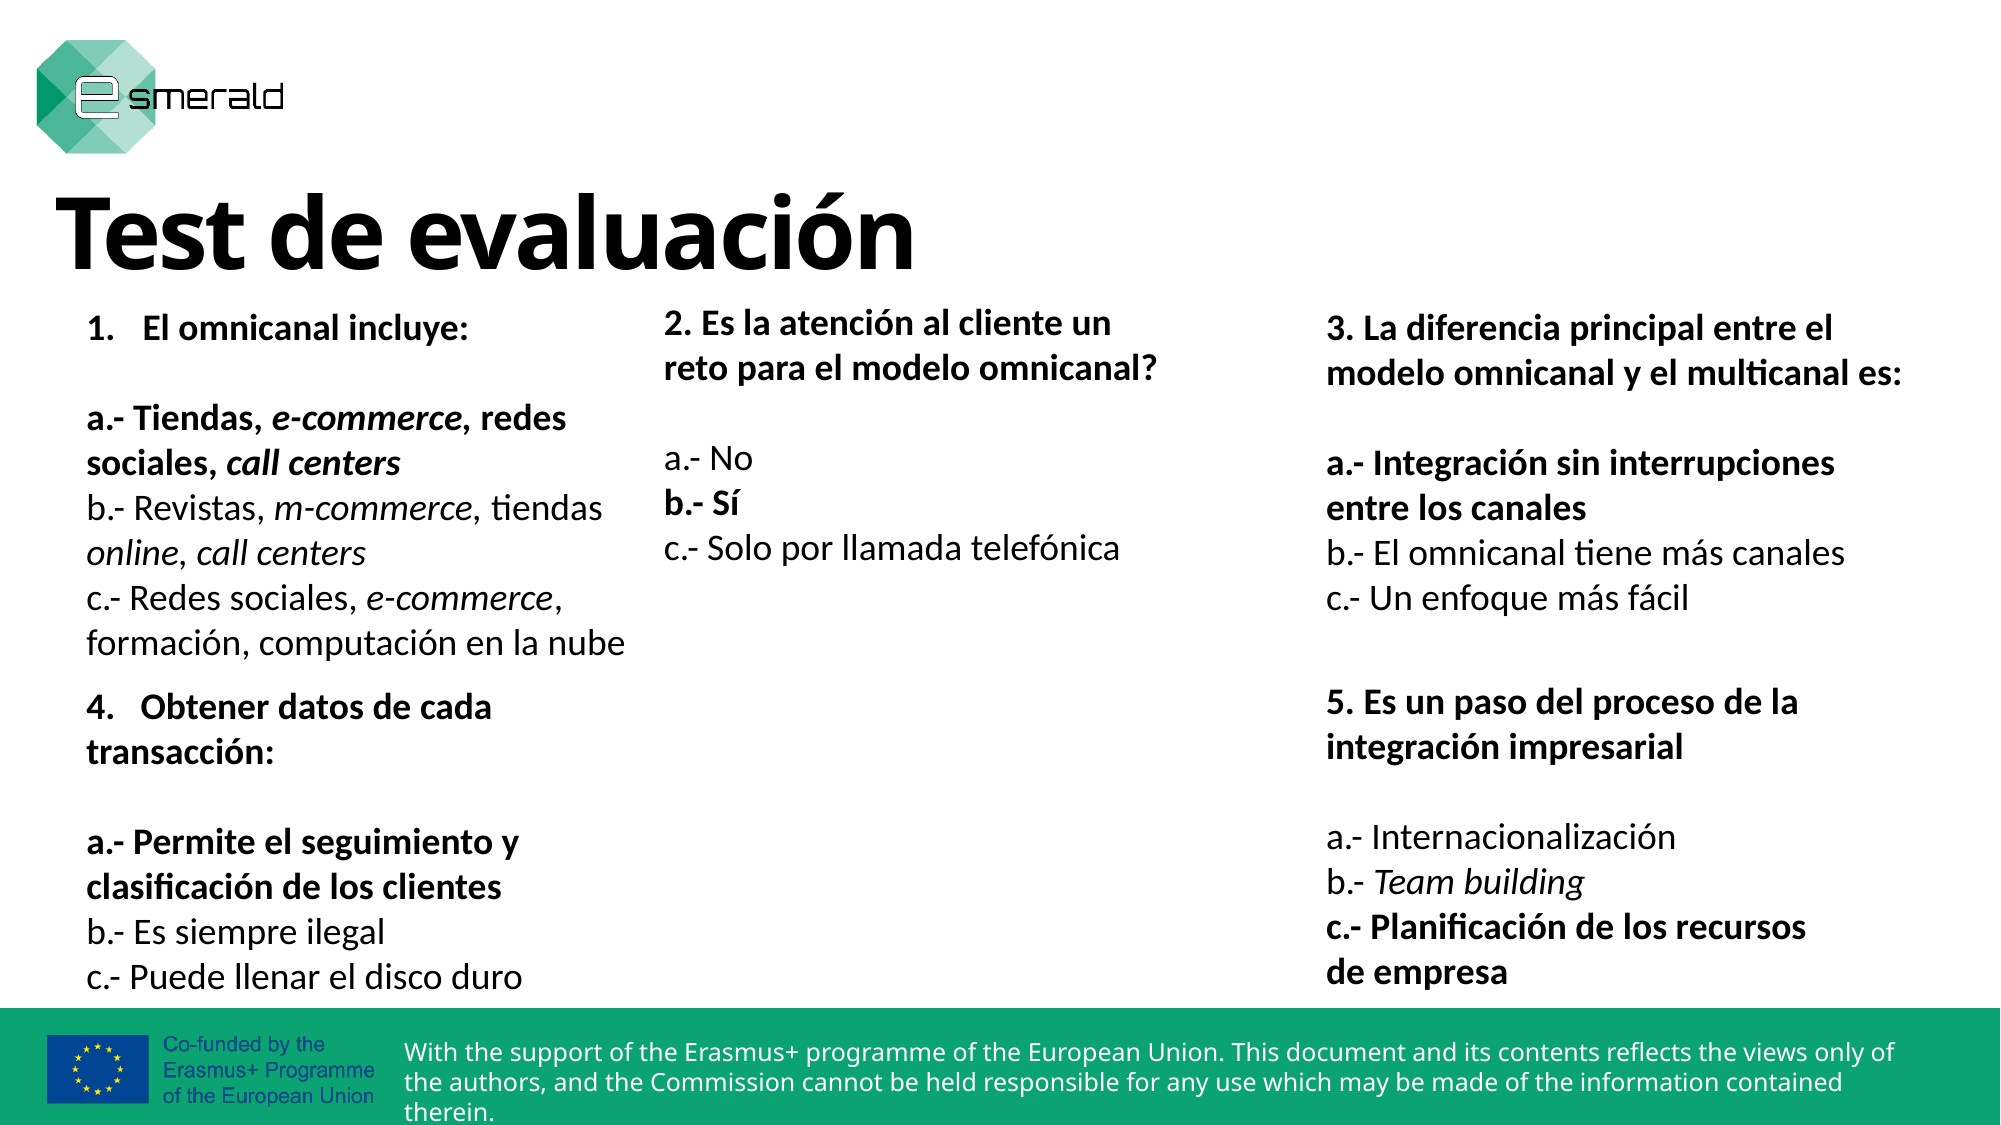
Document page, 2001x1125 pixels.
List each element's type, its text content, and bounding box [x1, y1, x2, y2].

picture [47, 1035, 374, 1107]
text_box 3. La diferencia principal entre el modelo omnicanal y el multicanal es: a.- Integración sin interrupciones entre los canales b.- El omnicanal tiene más canales c.- Un enfoque más fácil [1311, 295, 1929, 626]
text_box 5. Es un paso del proceso de la integración impresarial a.- Internacionalización b.- Team building c.- Planificación de los recursos de empresa [1311, 669, 1846, 1000]
text_box 2. Es la atención al cliente un reto para el modelo omnicanal? a.- No b.- Sí c.- Solo por llamada telefónica [649, 290, 1177, 576]
text_box Test de evaluación [52, 167, 1737, 290]
text_box El omnicanal incluye: a.- Tiendas, e-commerce, redes sociales, call centers b.- Revistas, m-commerce, tiendas online, call centers c.- Redes sociales, e-commerce, formación, computación en la nube [71, 295, 650, 671]
picture [15, 18, 302, 169]
text_box 4. Obtener datos de cada transacción: a.- Permite el seguimiento y clasificación de los clientes b.- Es siempre ilegal c.- Puede llenar el disco duro [71, 674, 563, 1005]
